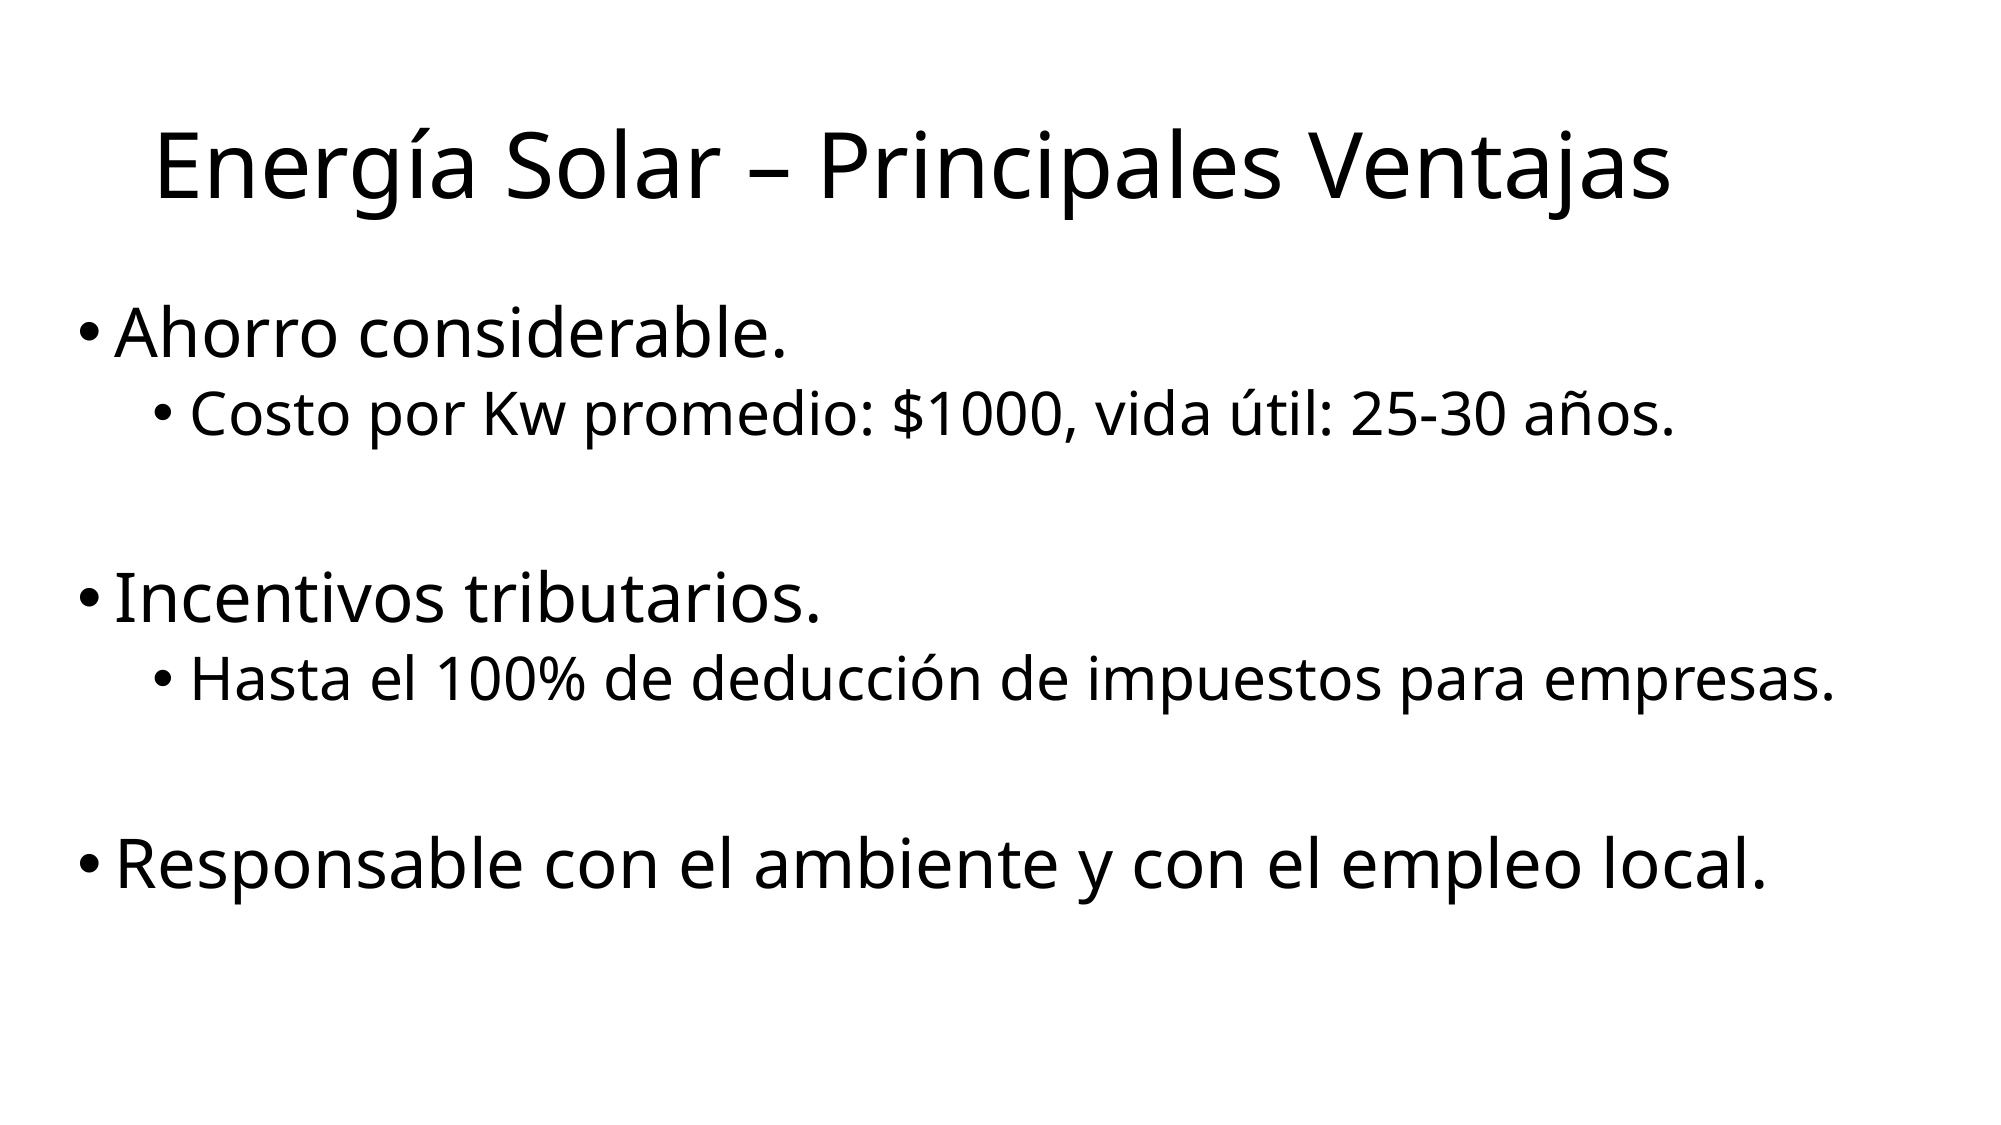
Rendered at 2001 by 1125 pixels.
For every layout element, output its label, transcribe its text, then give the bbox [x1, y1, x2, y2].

title Energía Solar – Principales Ventajas [137, 59, 1863, 278]
list Ahorro considerable. Costo por Kw promedio: $1000, vida útil: 25-30 años. Incentivos tributarios. Hasta el 100% de deducción de impuestos para empresas. Responsable con el ambiente y con el empleo local. [62, 290, 1863, 1005]
